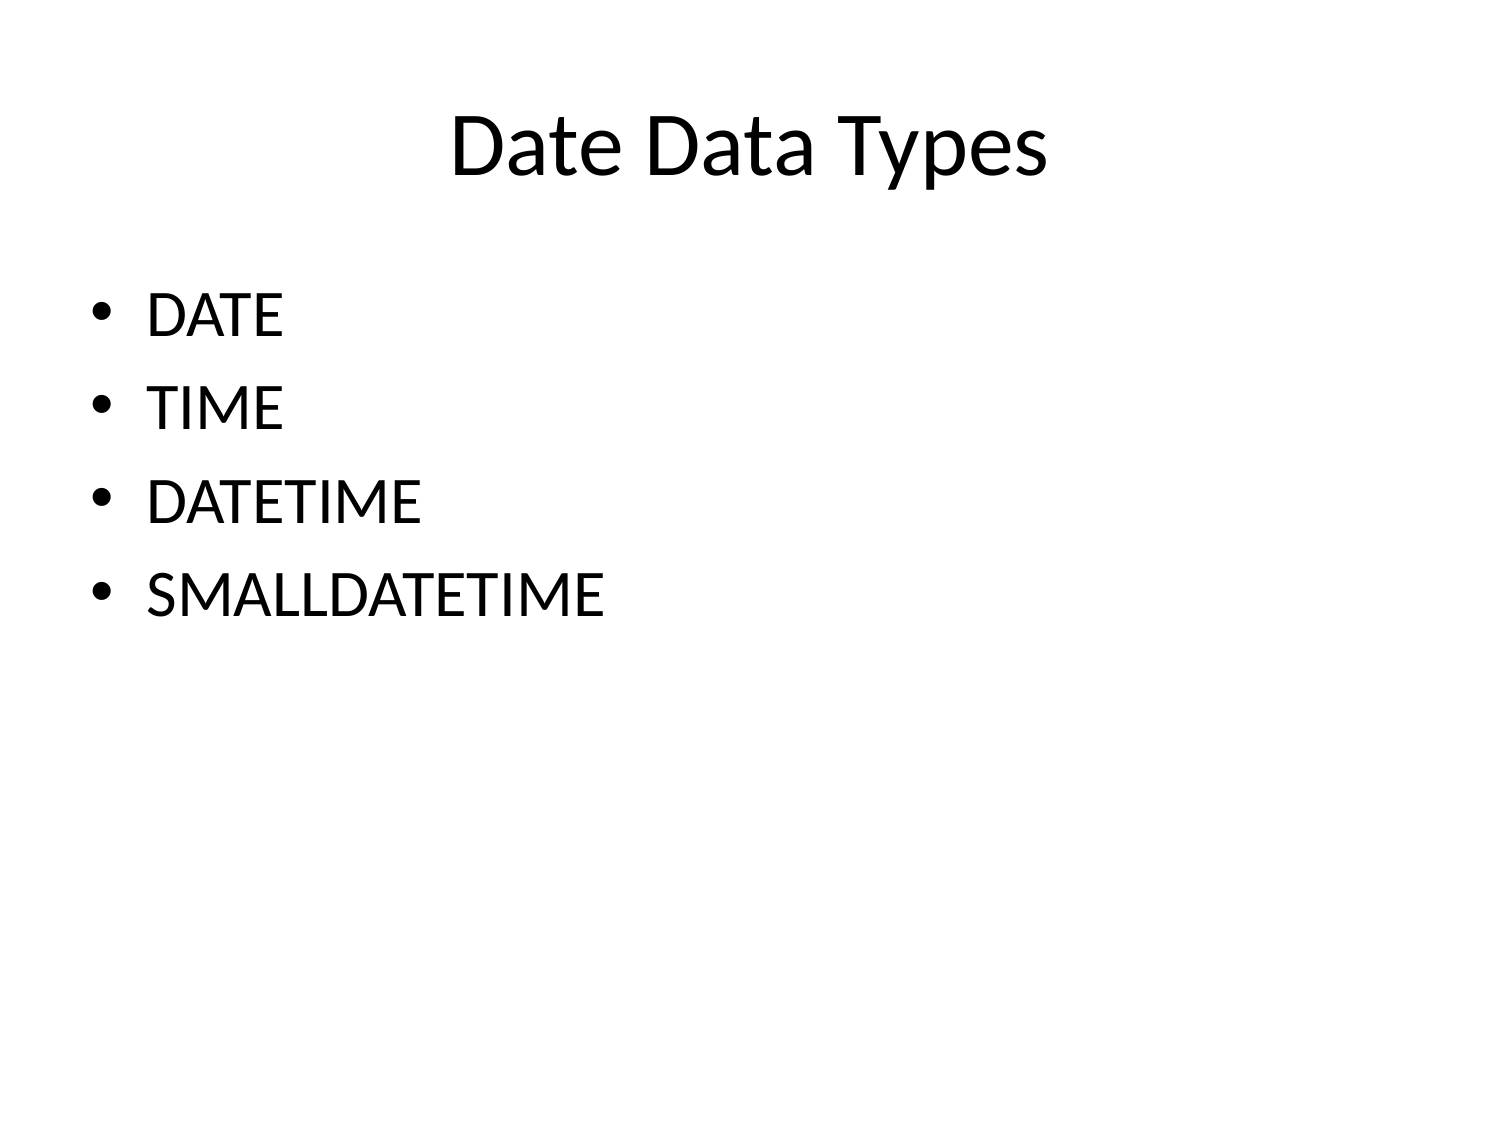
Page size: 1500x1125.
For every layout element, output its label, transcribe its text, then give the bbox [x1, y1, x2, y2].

list DATE TIME DATETIME SMALLDATETIME [75, 262, 1425, 1005]
title Date Data Types [75, 45, 1425, 233]
